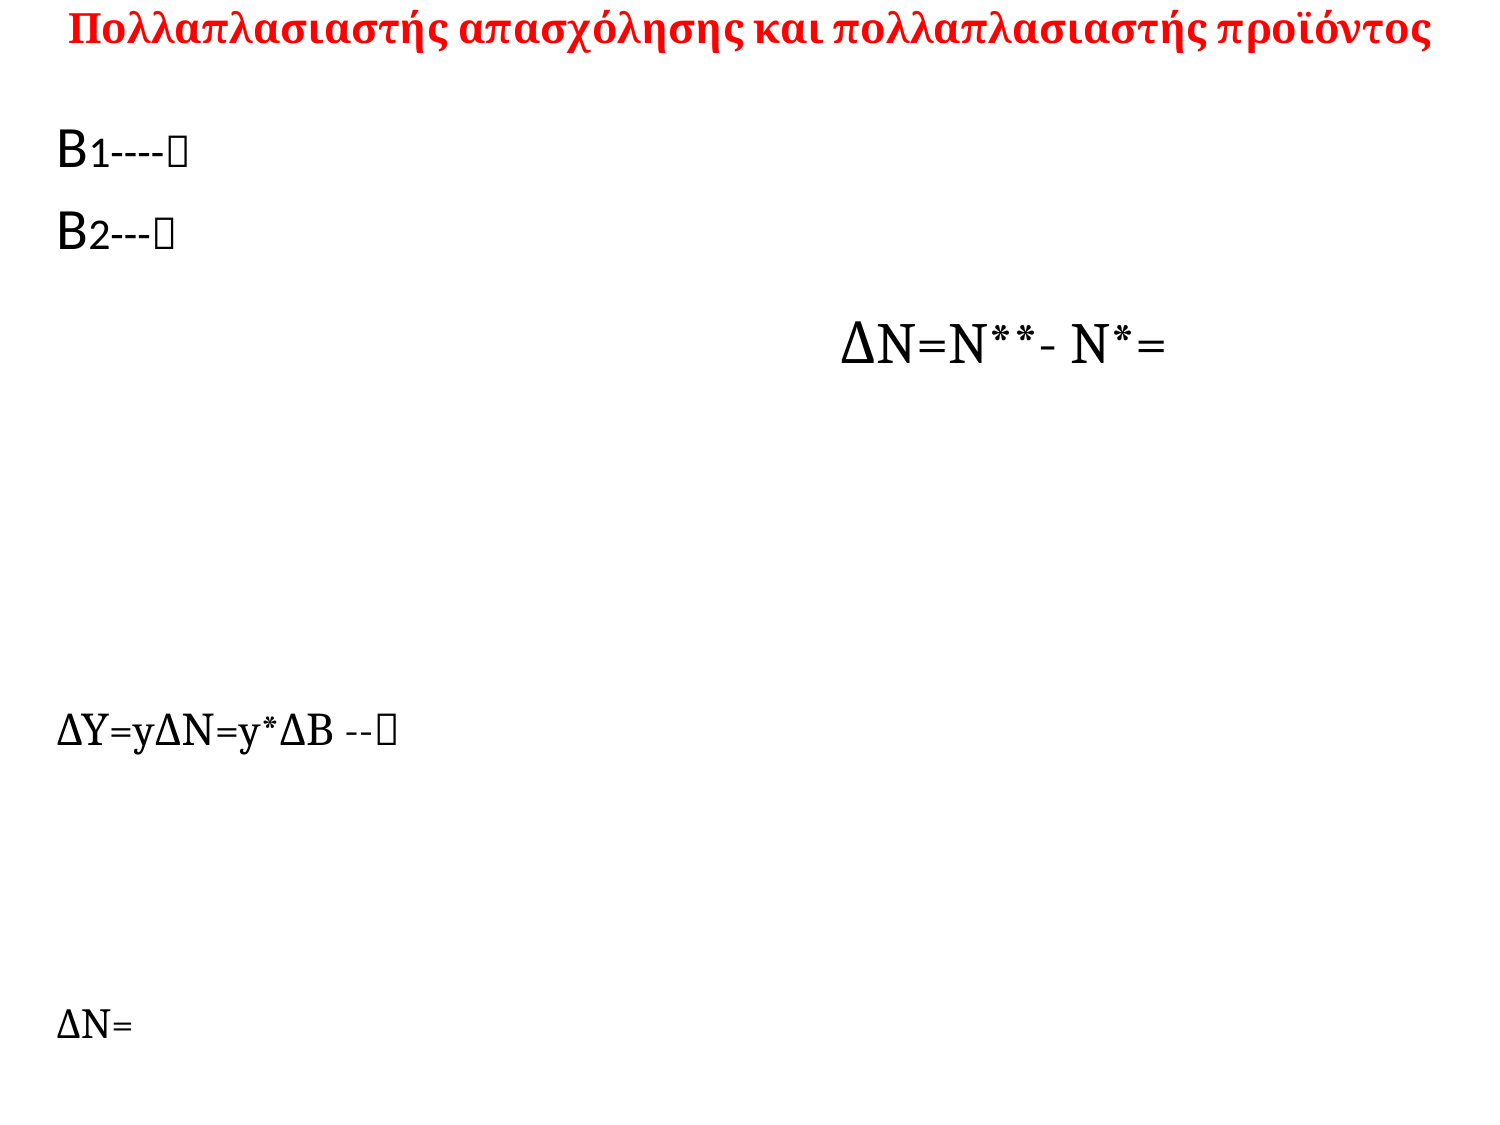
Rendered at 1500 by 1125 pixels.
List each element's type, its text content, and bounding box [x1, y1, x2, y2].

title Πολλαπλασιαστής απασχόλησης και πολλαπλασιαστής προϊόντος [17, 0, 1483, 55]
